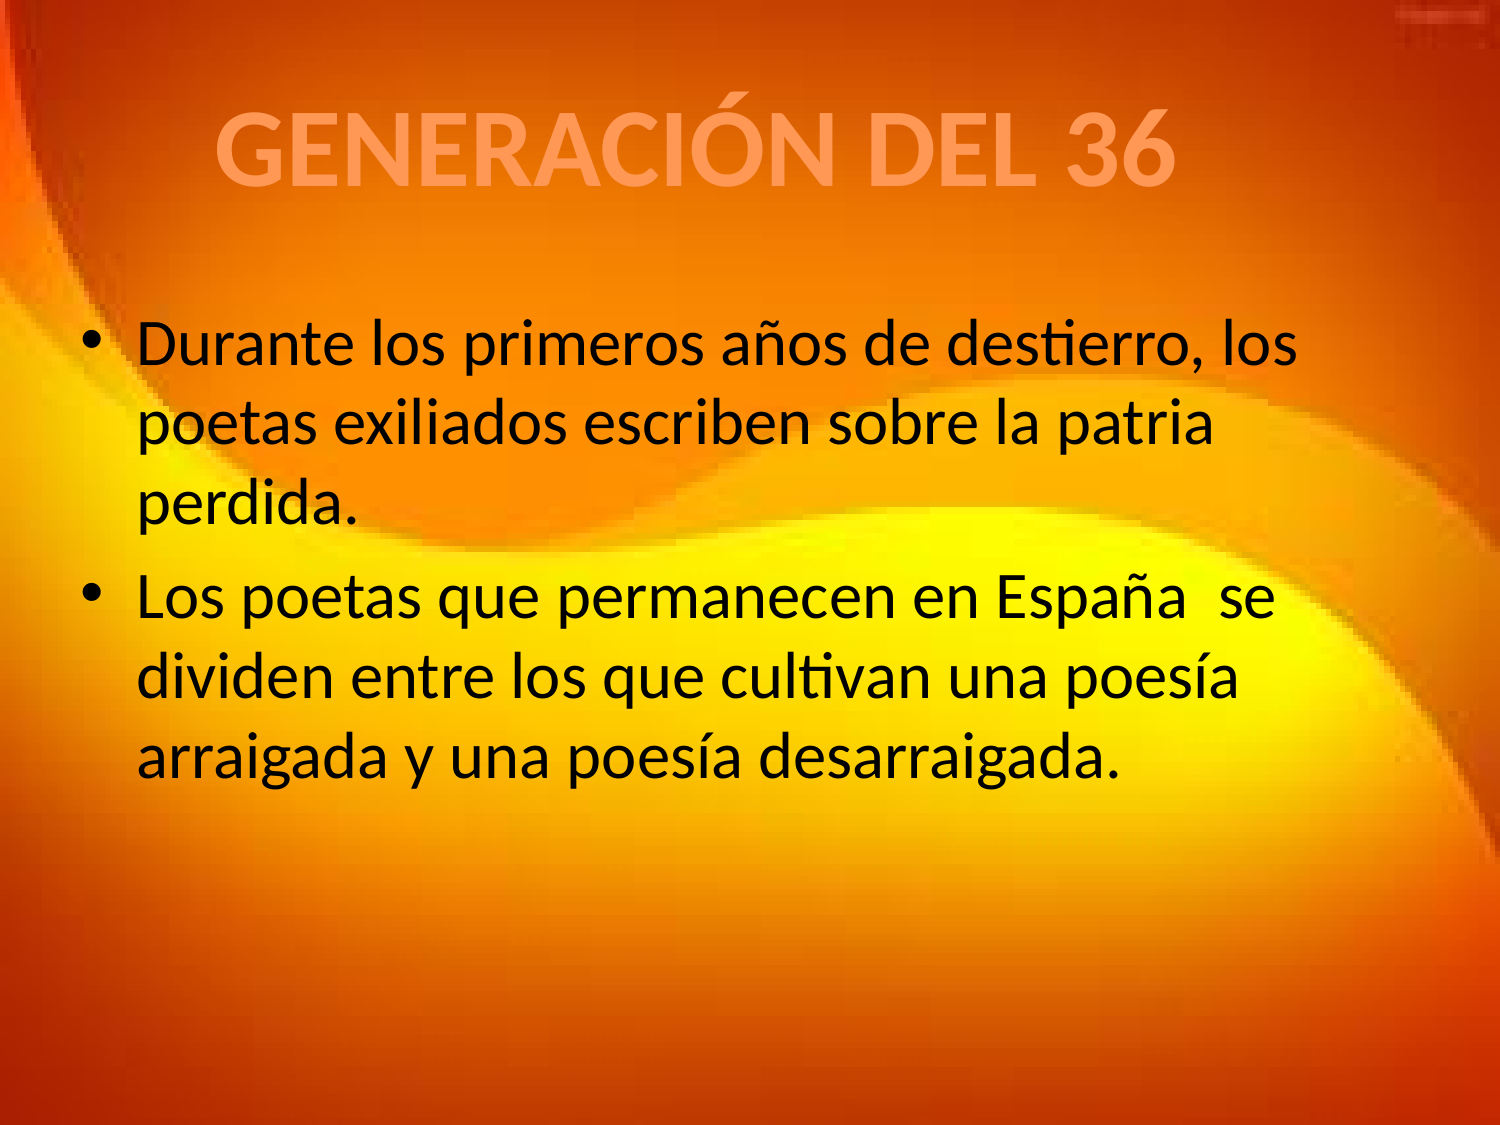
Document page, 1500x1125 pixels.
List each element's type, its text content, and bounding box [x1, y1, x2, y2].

list Durante los primeros años de destierro, los poetas exiliados escriben sobre la patria perdida. Los poetas que permanecen en España se dividen entre los que cultivan una poesía arraigada y una poesía desarraigada. [64, 290, 1415, 1034]
text_box GENERACIÓN DEL 36 [199, 66, 1194, 217]
picture [0, 0, 1500, 1125]
